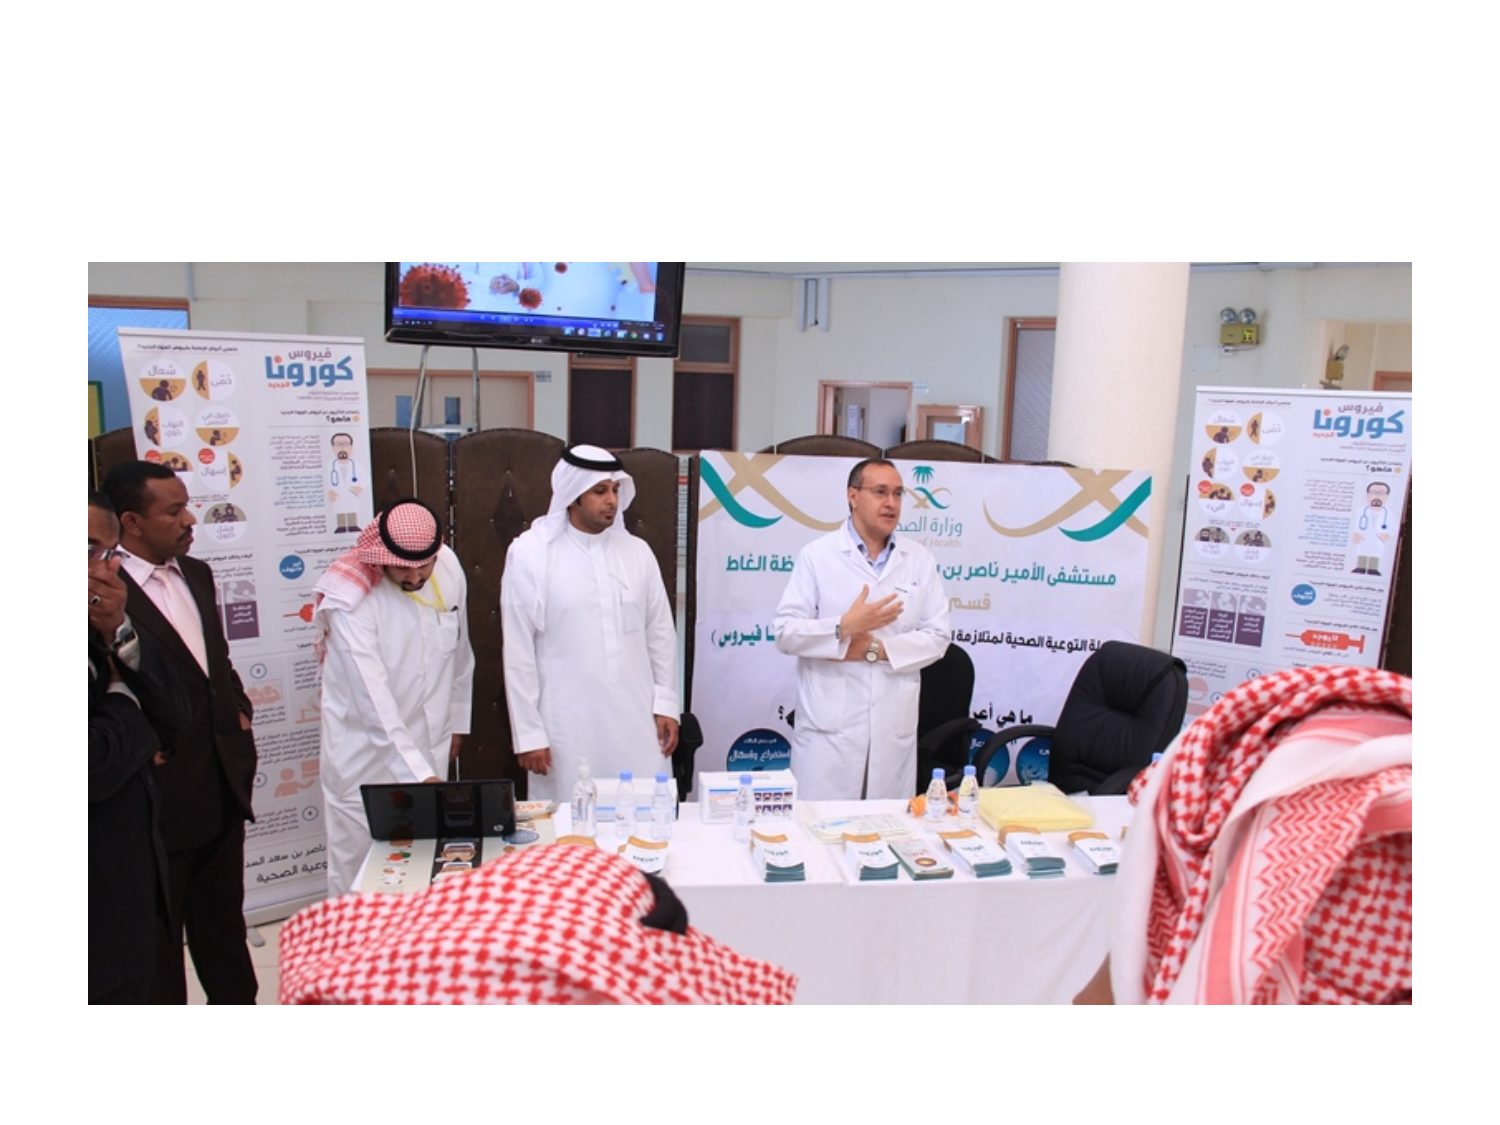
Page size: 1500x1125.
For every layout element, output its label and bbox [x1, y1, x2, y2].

list [88, 262, 1412, 1006]
